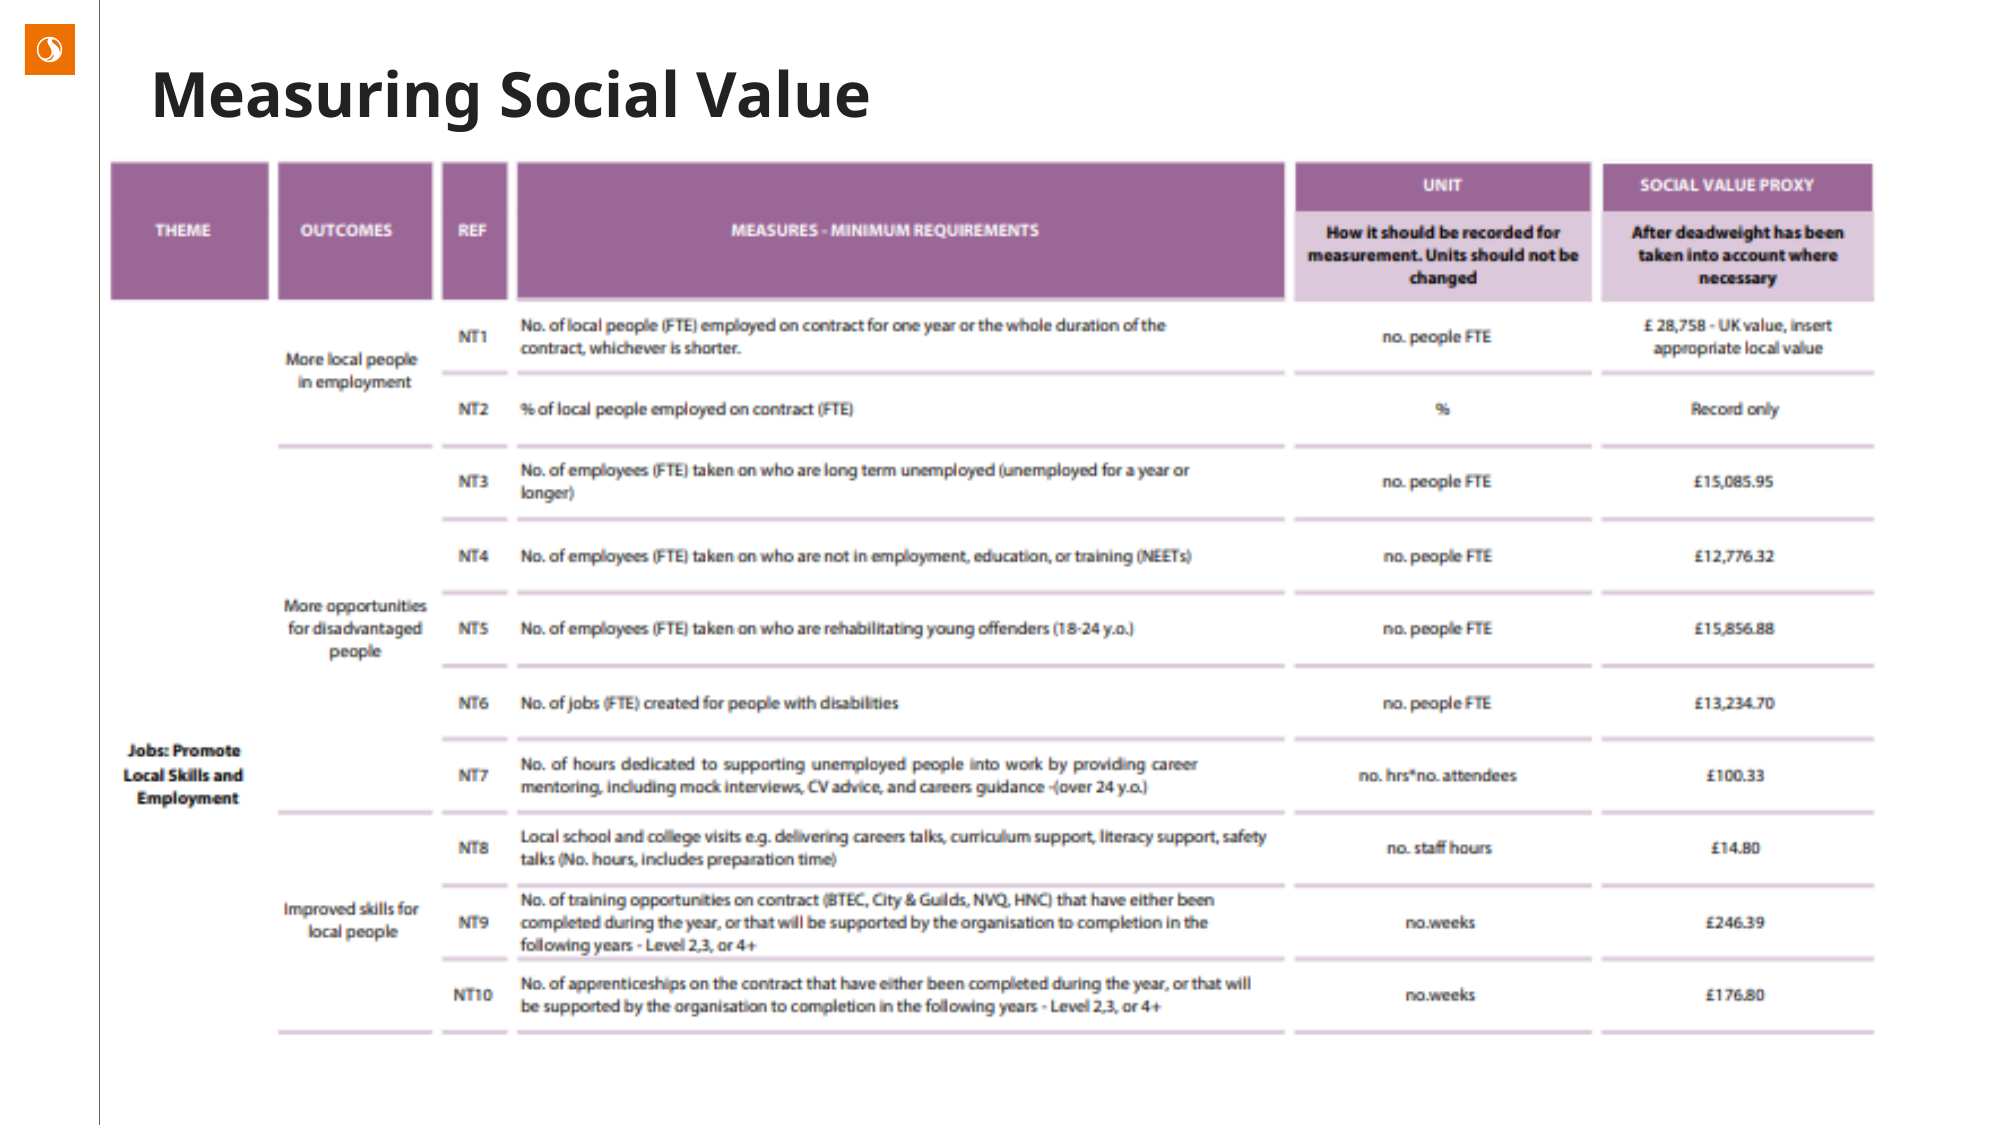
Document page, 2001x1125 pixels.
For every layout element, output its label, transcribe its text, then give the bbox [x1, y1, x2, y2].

title Measuring Social Value [150, 54, 1825, 133]
picture [24, 24, 75, 75]
picture [100, 135, 1900, 1044]
